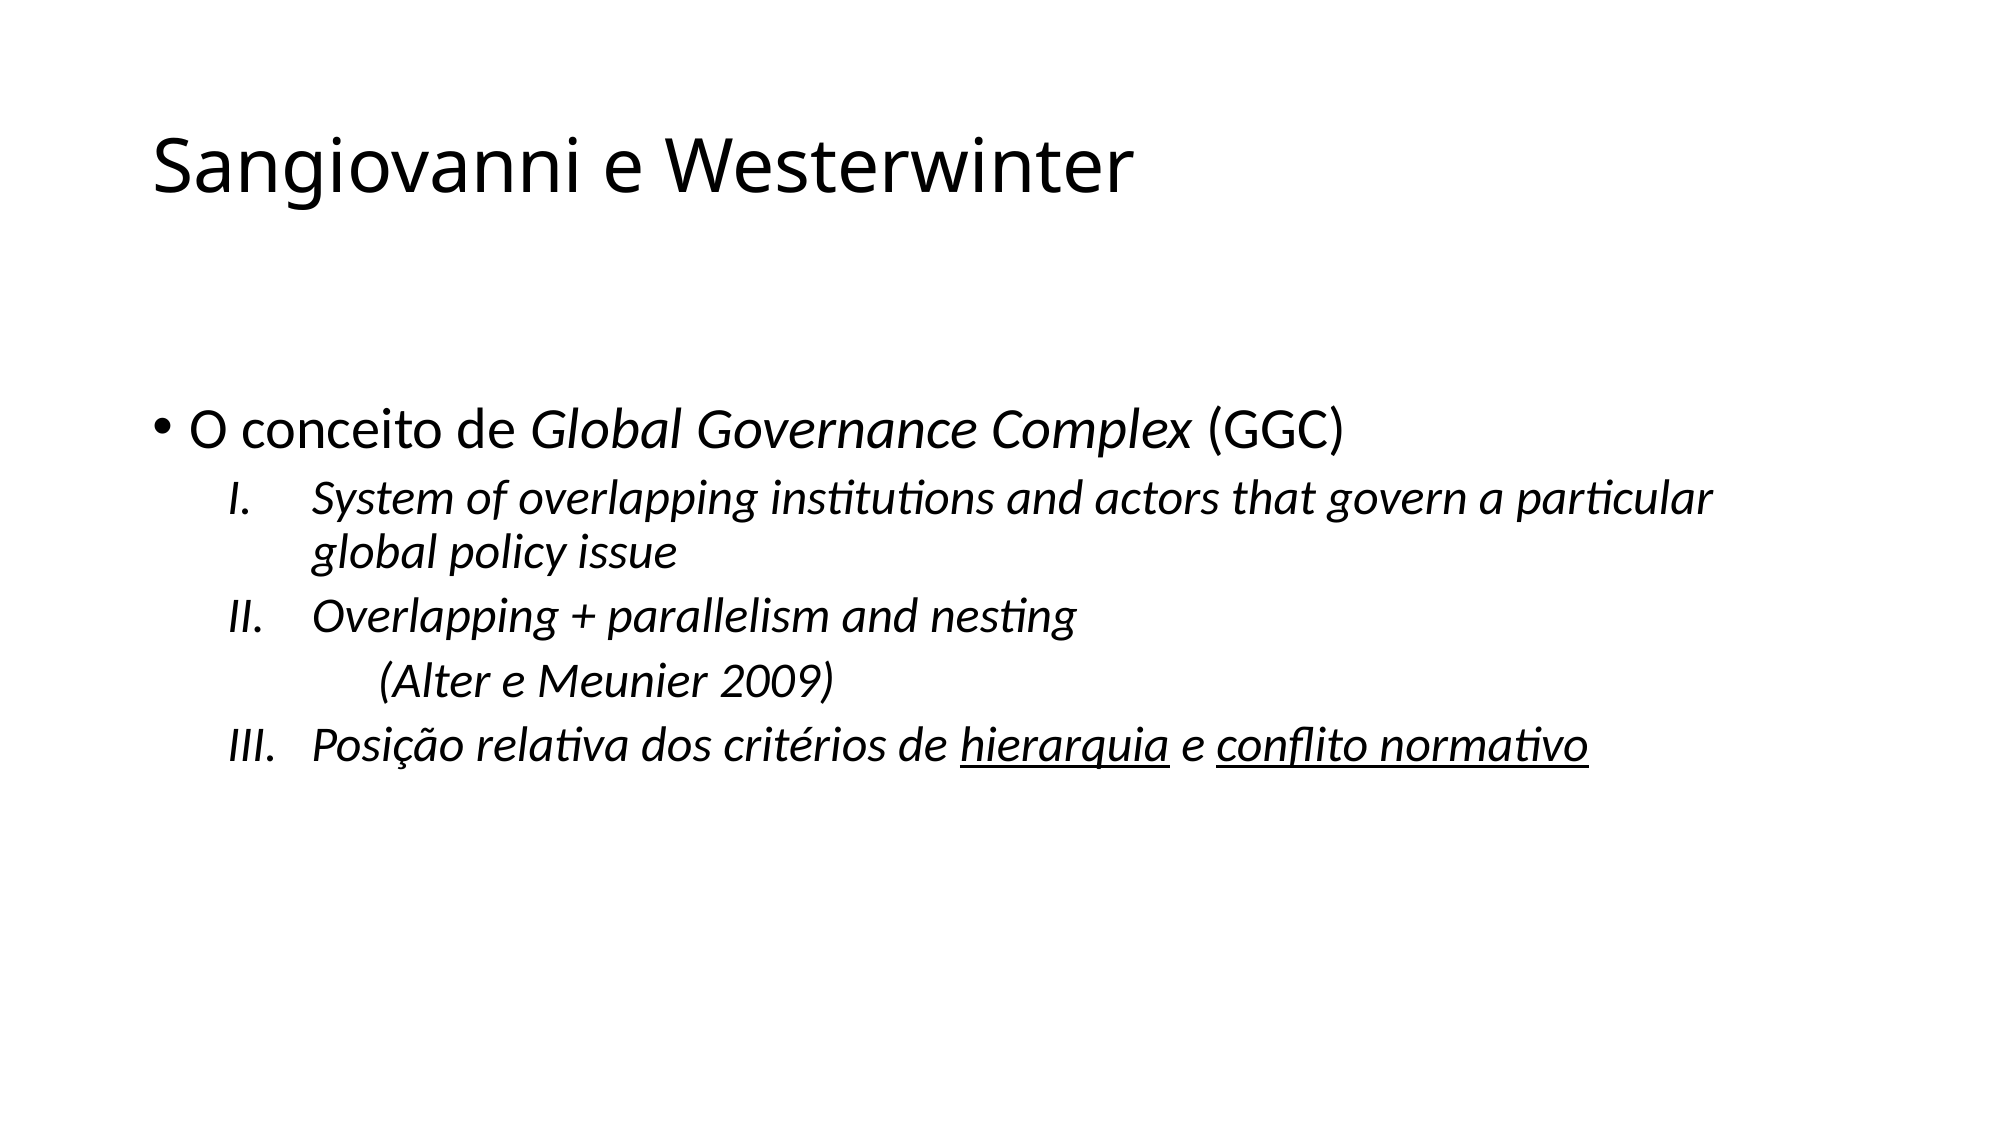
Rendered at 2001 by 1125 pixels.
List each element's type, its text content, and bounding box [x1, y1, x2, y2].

title Sangiovanni e Westerwinter [137, 59, 1863, 278]
list O conceito de Global Governance Complex (GGC) System of overlapping institutions and actors that govern a particular global policy issue Overlapping + parallelism and nesting (Alter e Meunier 2009) III. Posição relativa dos critérios de hierarquia e conflito normativo [137, 299, 1863, 1014]
